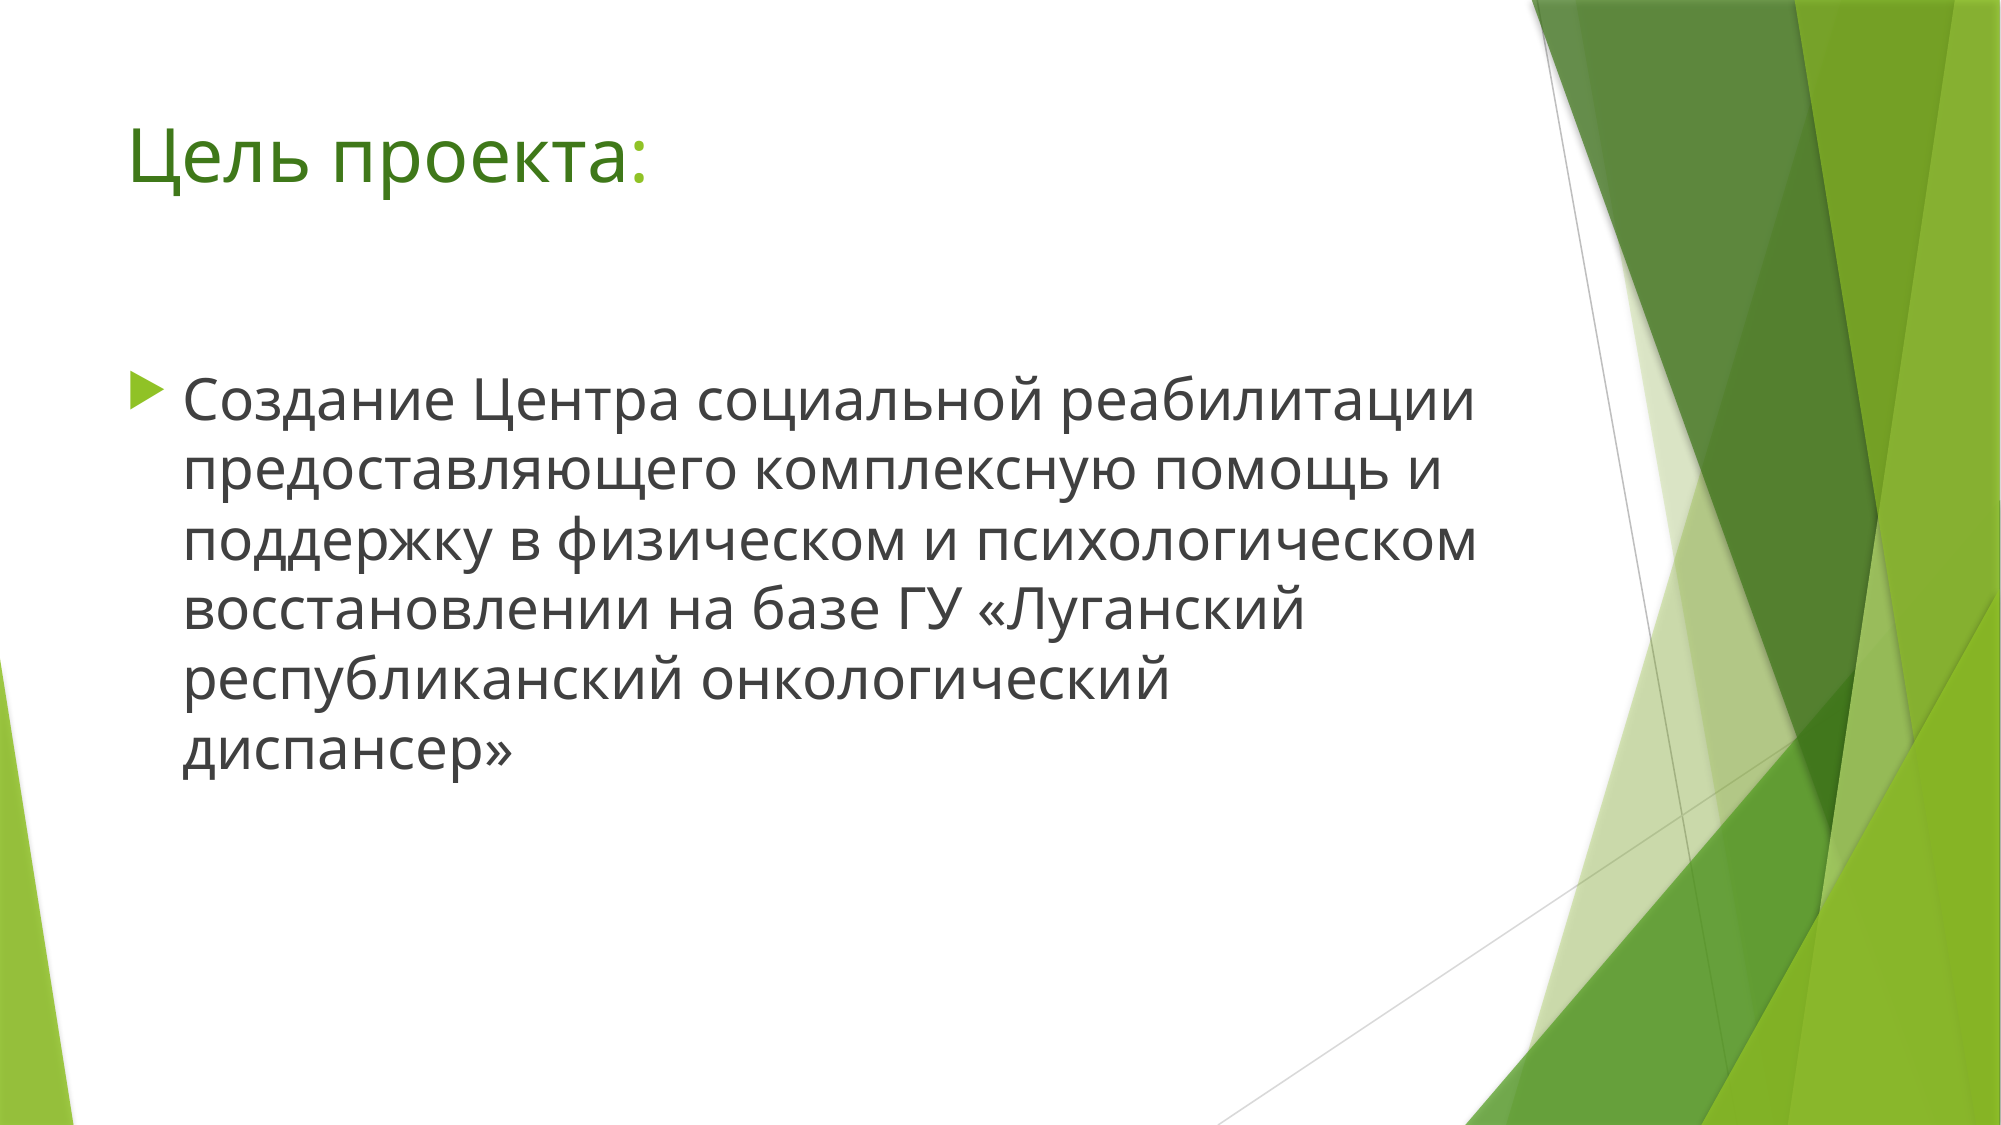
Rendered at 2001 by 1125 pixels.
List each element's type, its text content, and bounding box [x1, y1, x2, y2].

title Цель проекта: [111, 99, 1522, 317]
list Создание Центра социальной реабилитации предоставляющего комплексную помощь и поддержку в физическом и психологическом восстановлении на базе ГУ «Луганский республиканский онкологический диспансер» [111, 354, 1522, 992]
